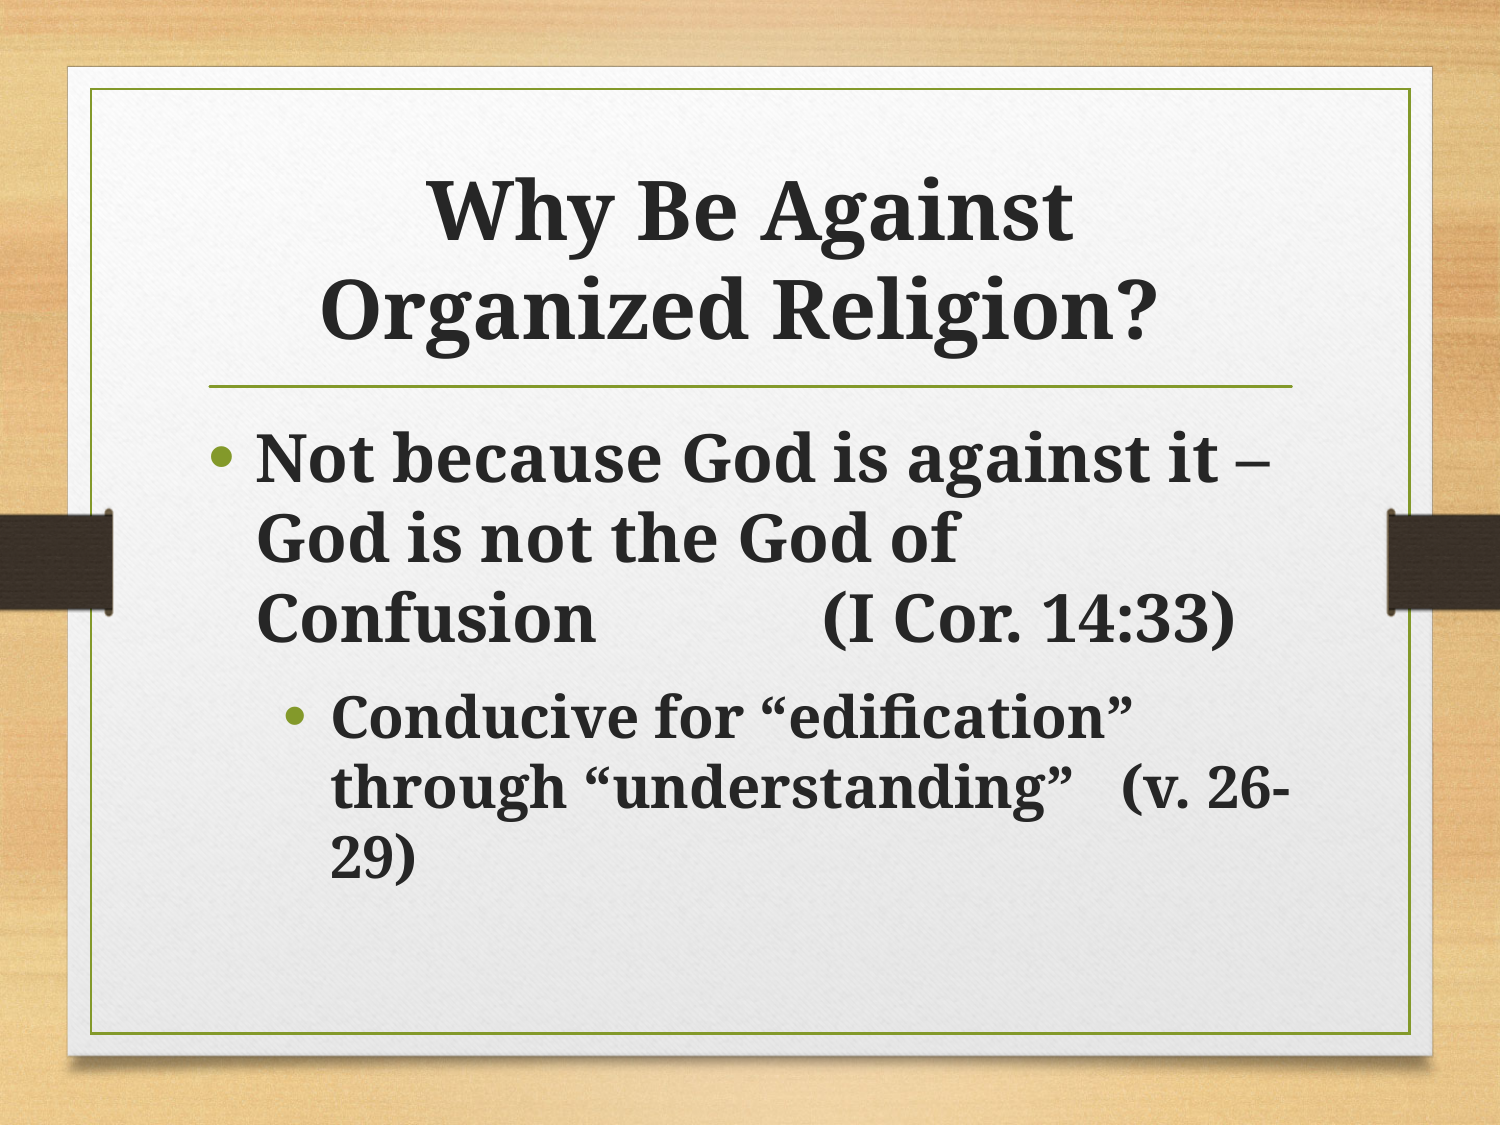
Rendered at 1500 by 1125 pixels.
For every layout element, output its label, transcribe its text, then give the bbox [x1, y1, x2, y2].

list Not because God is against it – God is not the God of Confusion (I Cor. 14:33) Conducive for “edification” through “understanding” (v. 26-29) [193, 408, 1309, 974]
title Why Be Against Organized Religion? [193, 150, 1309, 365]
picture [0, 0, 1500, 1125]
